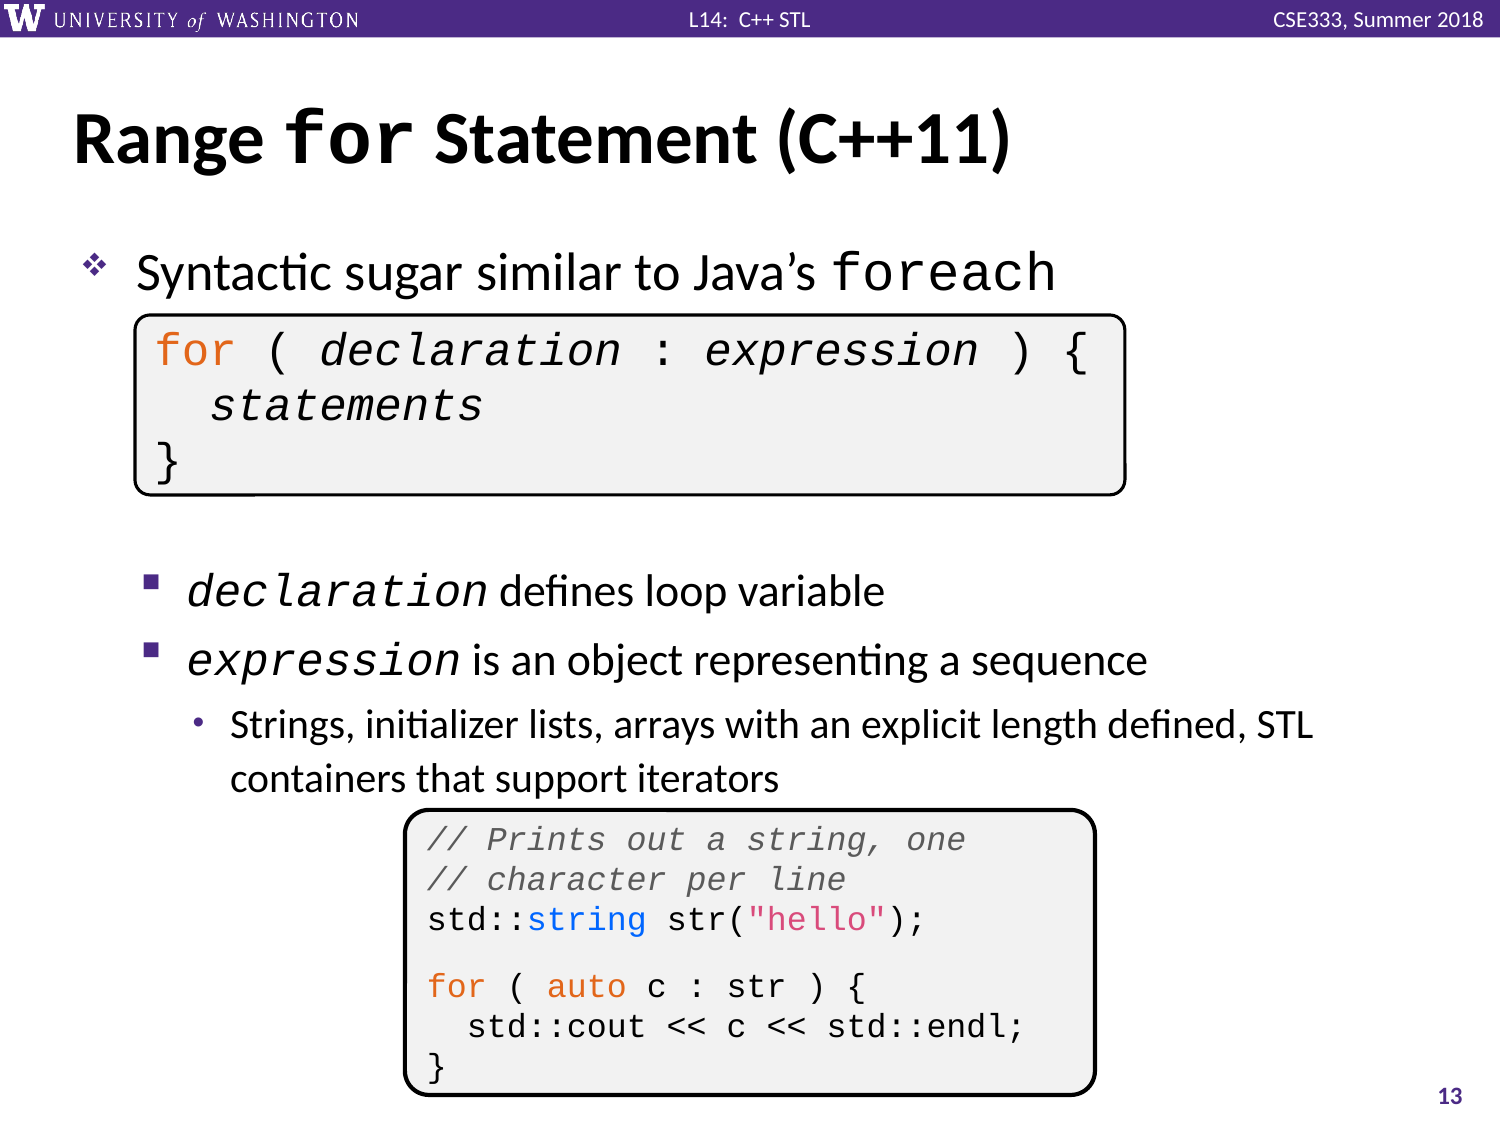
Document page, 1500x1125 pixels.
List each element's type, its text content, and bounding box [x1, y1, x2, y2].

title Range for Statement (C++11) [58, 71, 1438, 197]
picture [4, 4, 358, 32]
text_box for ( declaration : expression ) { statements } [134, 314, 1125, 495]
text_box // Prints out a string, one // character per line std::string str("hello"); for ( auto c : str ) { std::cout << c << std::endl; } [404, 809, 1095, 1095]
list Syntactic sugar similar to Java’s foreach General format: declaration defines loop variable expression is an object representing a sequence Strings, initializer lists, arrays with an explicit length defined, STL containers that support iterators [64, 223, 1438, 1040]
slide_number 13 [1400, 1065, 1500, 1125]
